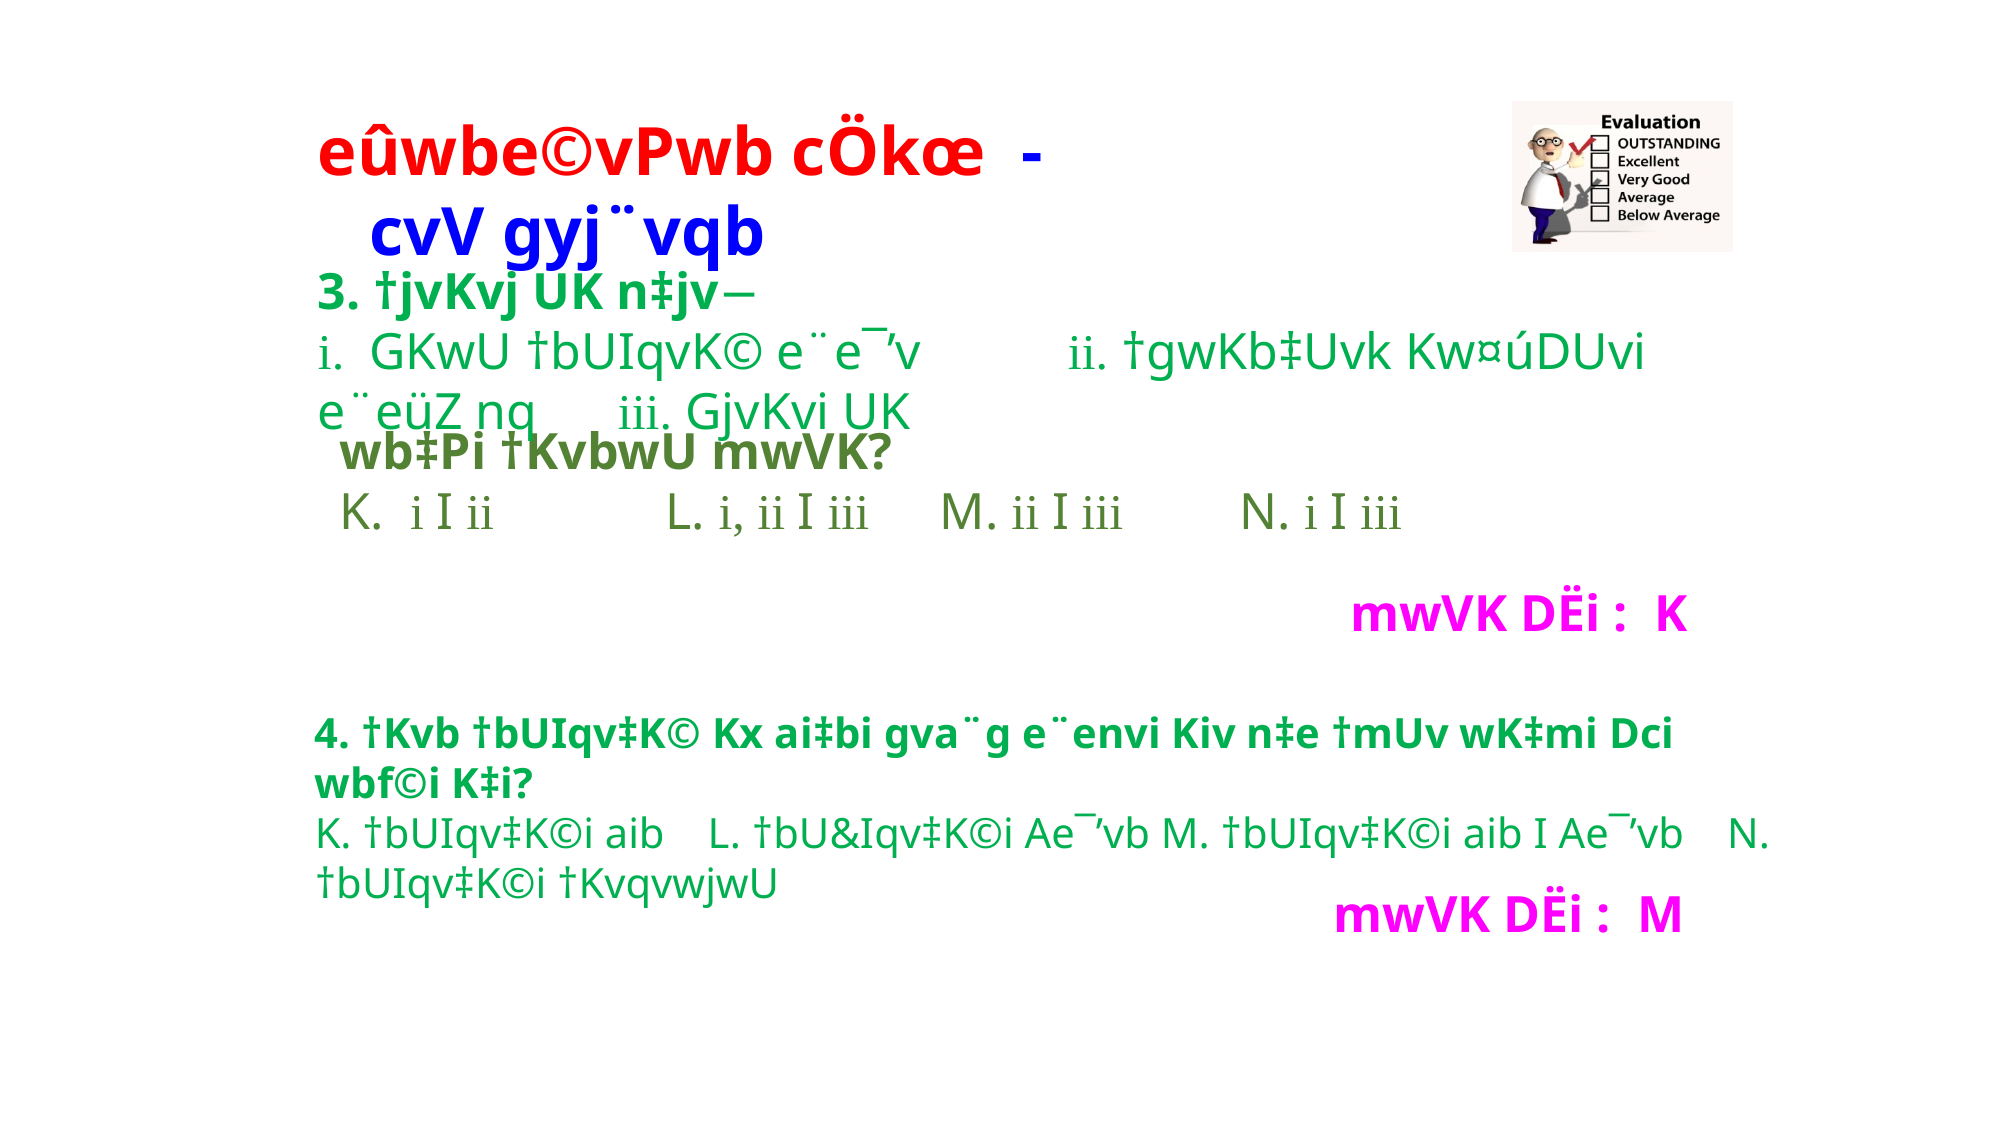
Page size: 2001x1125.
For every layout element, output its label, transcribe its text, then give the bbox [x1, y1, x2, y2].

text_box eûwbe©vPwb cÖkœ - cvV gyj¨vqb [303, 101, 1107, 251]
text_box mwVK DËi : M [1318, 874, 1706, 950]
text_box wb‡Pi †KvbwU mwVK? K. i I ii L. i, ii I iii M. ii I iii N. i I iii [324, 447, 1563, 548]
text_box 3. †jvKvj UK n‡jv i. GKwU †bUIqvK© e¨e¯’v ii. †gwKb‡Uvk Kw¤úDUvi e¨eüZ nq iii. GjvKvi UK [303, 251, 1675, 447]
picture [1512, 101, 1733, 252]
text_box mwVK DËi : K [1335, 574, 1723, 650]
text_box 4. †Kvb †bUIqv‡K© Kx ai‡bi gva¨g e¨envi Kiv n‡e †mUv wK‡mi Dci wbf©i K‡i? K. †bUIqv‡K©i aib L. †bU&Iqv‡K©i Ae¯’vb M. †bUIqv‡K©i aib I Ae¯’vb N. †bUIqv‡K©i †KvqvwjwU [299, 699, 1800, 915]
